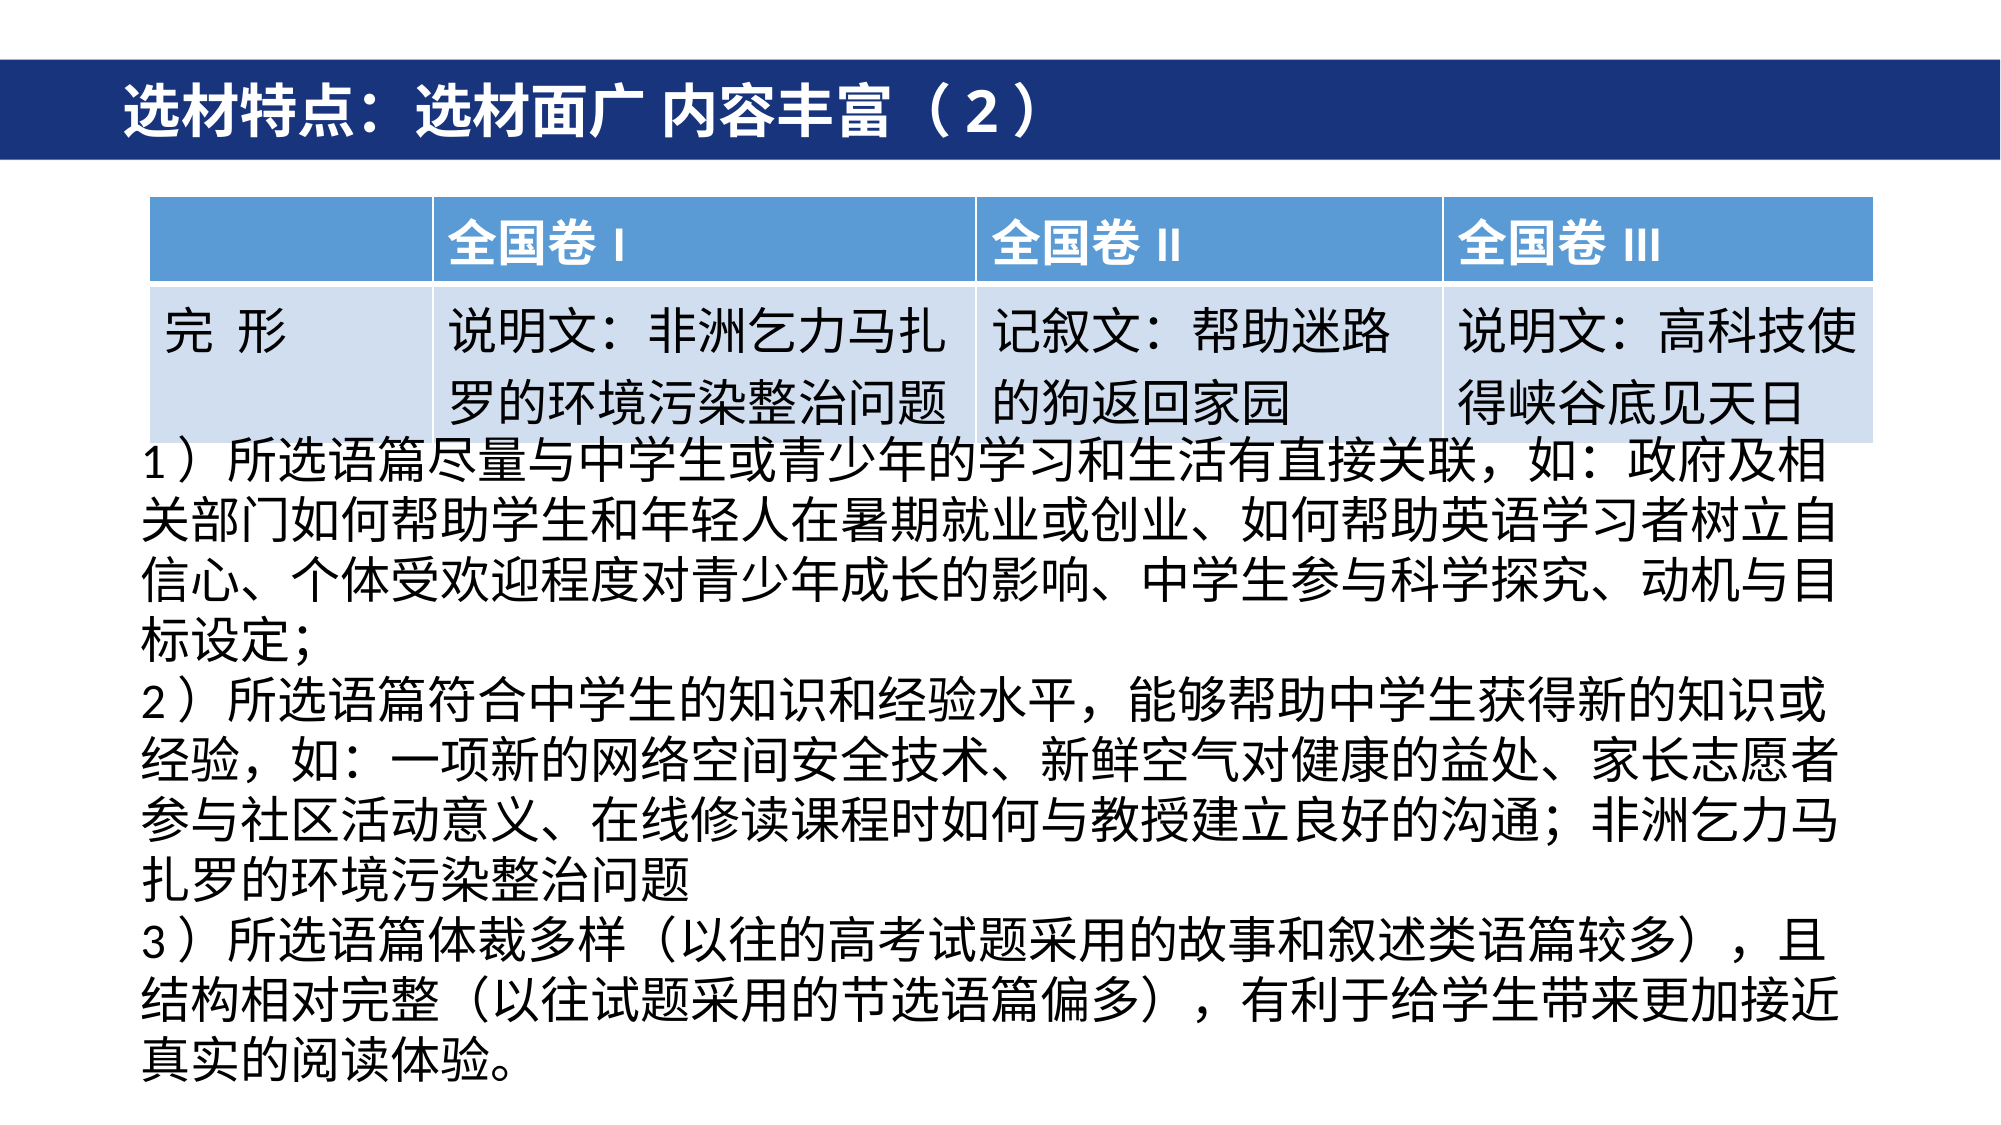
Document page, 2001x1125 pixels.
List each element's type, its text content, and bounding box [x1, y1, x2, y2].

table_header 全国卷III [1444, 197, 1873, 281]
table_cell 完 形 [150, 287, 432, 420]
text_box 1）所选语篇尽量与中学生或青少年的学习和生活有直接关联，如：政府及相关部门如何帮助学生和年轻人在暑期就业或创业、如何帮助英语学习者树立自信心、个体受欢迎程度对青少年成长的影响、中学生参与科学探究、动机与目标设定； 2）所选语篇符合中学生的知识和经验水平，能够帮助中学生获得新的知识或经验，如：一项新的网络空间安全技术、新鲜空气对健康的益处、家长志愿者参与社区活动意义、在线修读课程时如何与教授建立良好的沟通；非洲乞力马扎罗的环境污染整治问题 3）所选语篇体裁多样（以往的高考试题采用的故事和叙述类语篇较多），且结构相对完整（以往试题采用的节选语篇偏多），有利于给学生带来更加接近真实的阅读体验。 [125, 420, 1875, 1096]
title 选材特点：选材面广 内容丰富（2） [107, 67, 1891, 160]
table_cell 说明文：非洲乞力马扎罗的环境污染整治问题 [434, 287, 975, 420]
table_cell 记叙文：帮助迷路的狗返回家园 [977, 287, 1442, 420]
table_header [150, 197, 432, 281]
table_header 全国卷I [434, 197, 975, 281]
table_cell 说明文：高科技使得峡谷底见天日 [1444, 287, 1873, 420]
picture [0, 0, 2001, 1125]
table_header 全国卷II [977, 197, 1442, 281]
